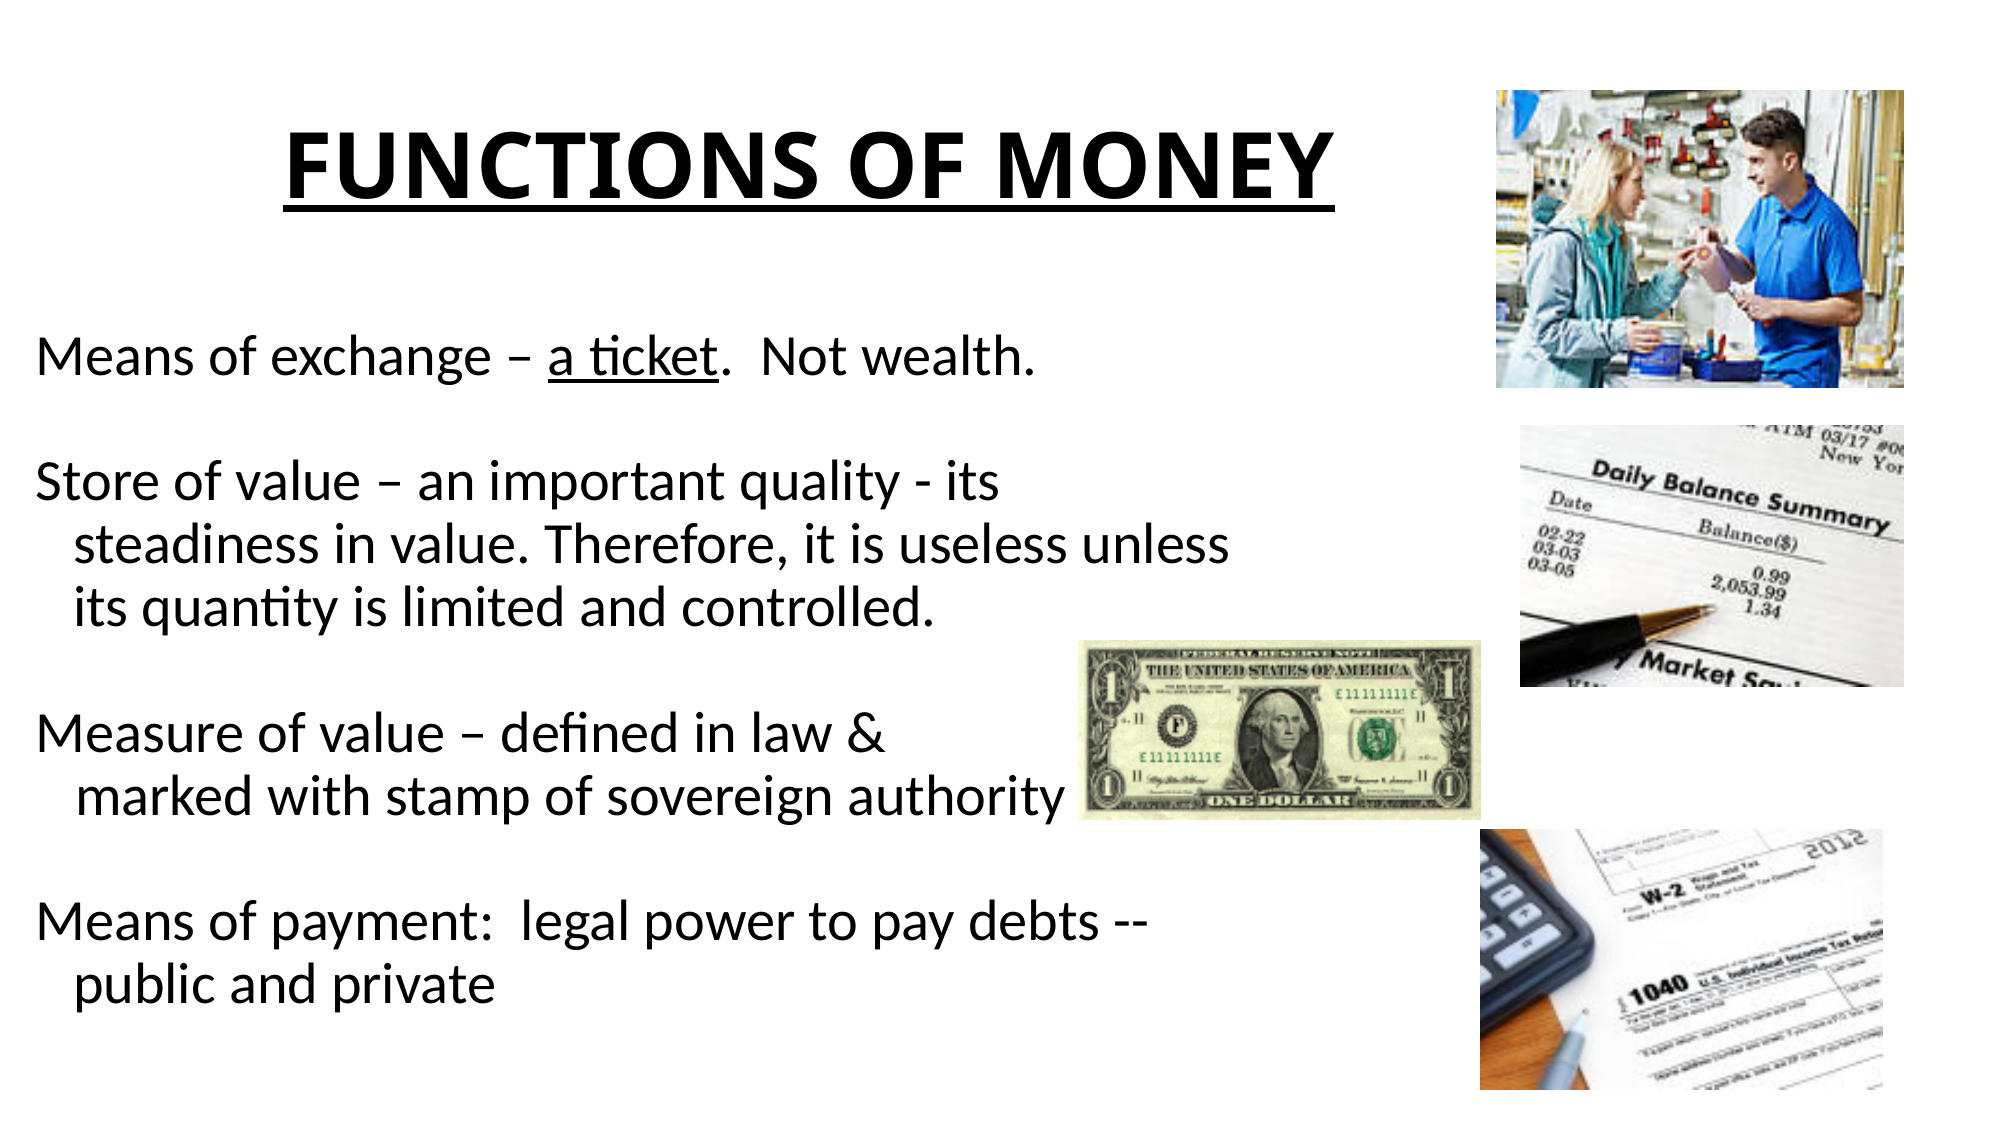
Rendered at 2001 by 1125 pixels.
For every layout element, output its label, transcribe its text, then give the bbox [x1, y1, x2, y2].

picture [1520, 425, 1904, 687]
picture [1496, 90, 1904, 389]
picture [1480, 829, 1883, 1090]
list Means of exchange – a ticket. Not wealth. Store of value – an important quality - its steadiness in value. Therefore, it is useless unless its quantity is limited and controlled. Measure of value – defined in law & marked with stamp of sovereign authority Means of payment: legal power to pay debts -- public and private [20, 317, 1263, 1100]
title FUNCTIONS OF MONEY [137, 59, 1481, 278]
picture [1078, 640, 1481, 820]
